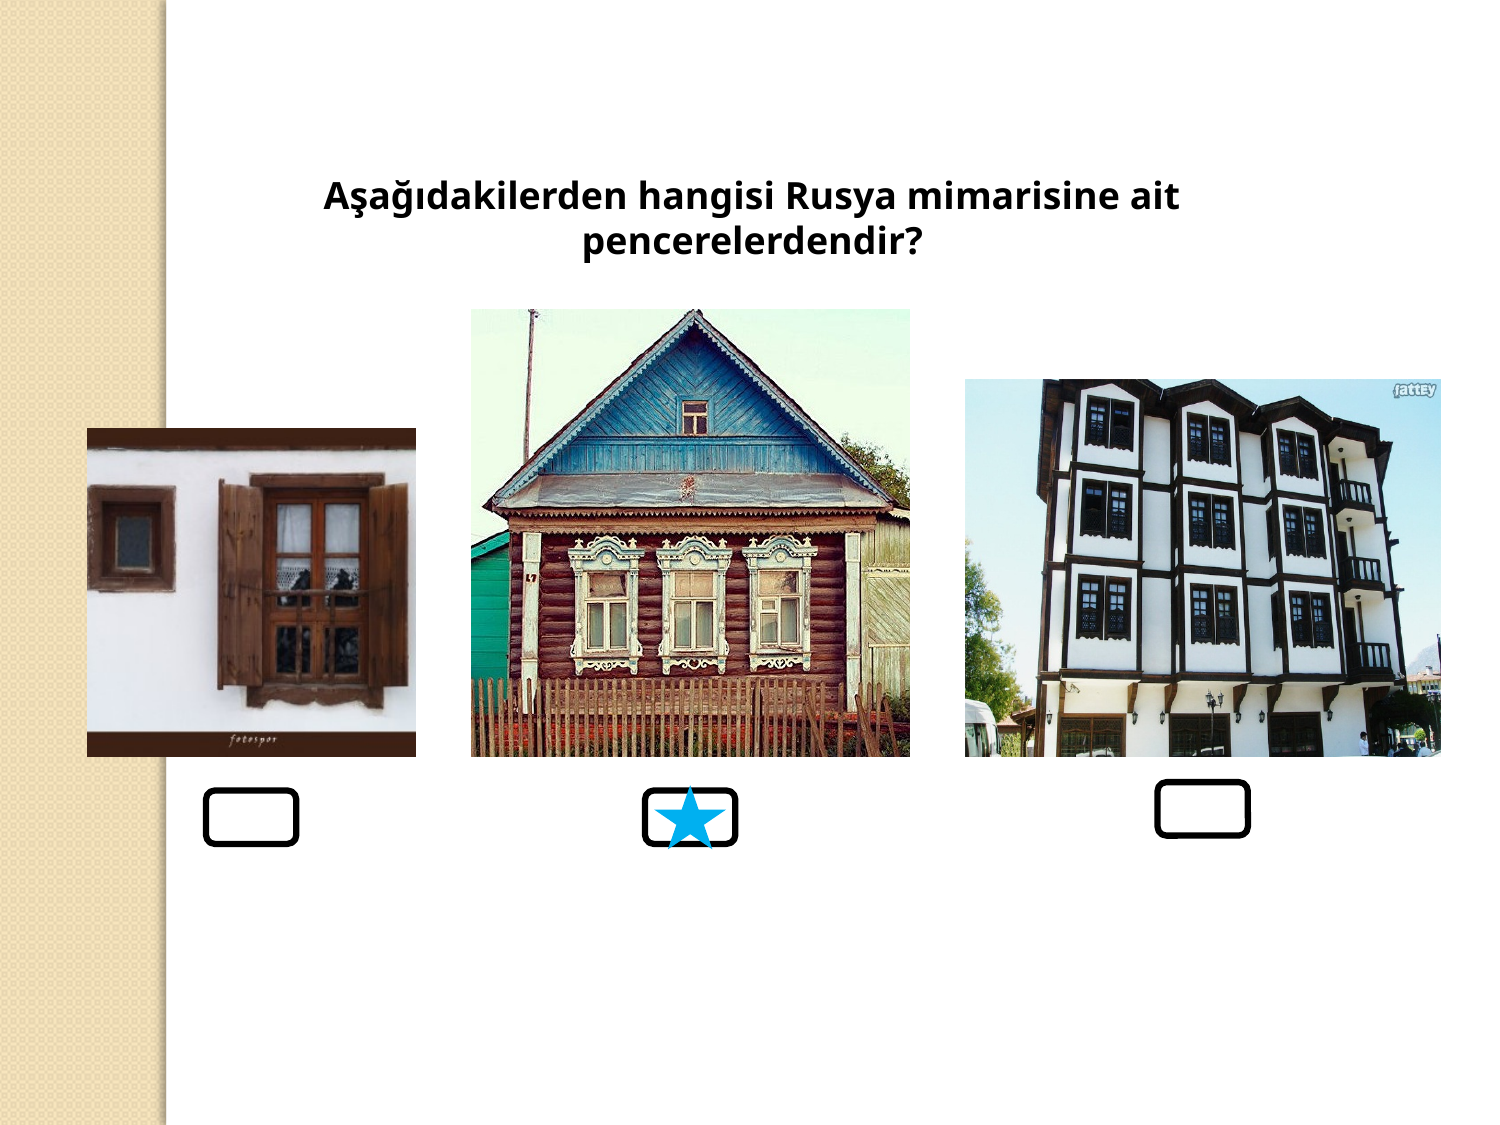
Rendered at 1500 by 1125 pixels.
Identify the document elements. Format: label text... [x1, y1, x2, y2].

text_box Aşağıdakilerden hangisi Rusya mimarisine ait pencerelerdendir? [145, 164, 1360, 270]
picture [964, 379, 1441, 757]
text_box [694, 788, 738, 847]
picture [470, 308, 910, 757]
text_box [677, 838, 703, 847]
text_box [652, 782, 729, 852]
text_box [642, 788, 686, 847]
text_box [203, 788, 299, 847]
picture [86, 427, 416, 757]
text_box [1155, 780, 1250, 838]
